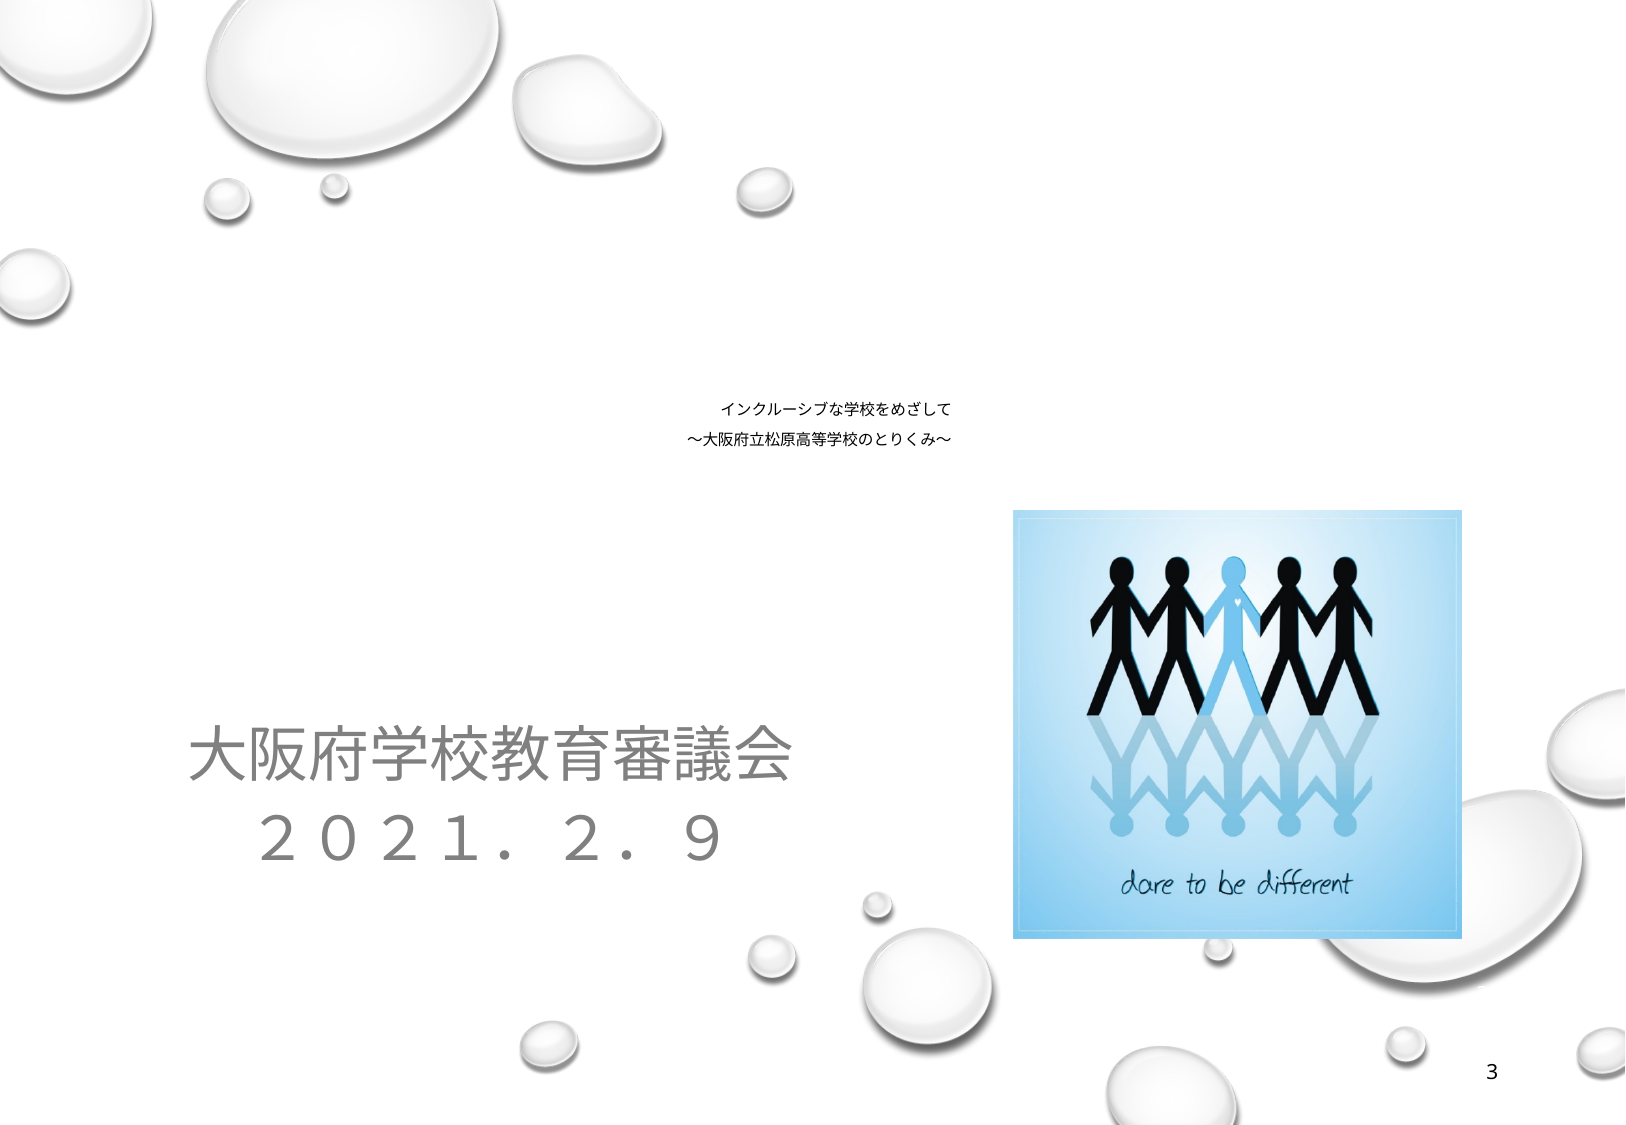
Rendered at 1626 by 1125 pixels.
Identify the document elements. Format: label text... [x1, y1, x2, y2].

text_box 3 [1147, 1042, 1514, 1103]
title インクルーシブな学校をめざして ～大阪府立松原高等学校のとりくみ～ [109, 172, 1563, 457]
subtitle 大阪府学校教育審議会 ２０２１．２．９ [91, 716, 890, 882]
slide_number 3 [1401, 965, 1504, 1025]
picture [0, 0, 1625, 1125]
